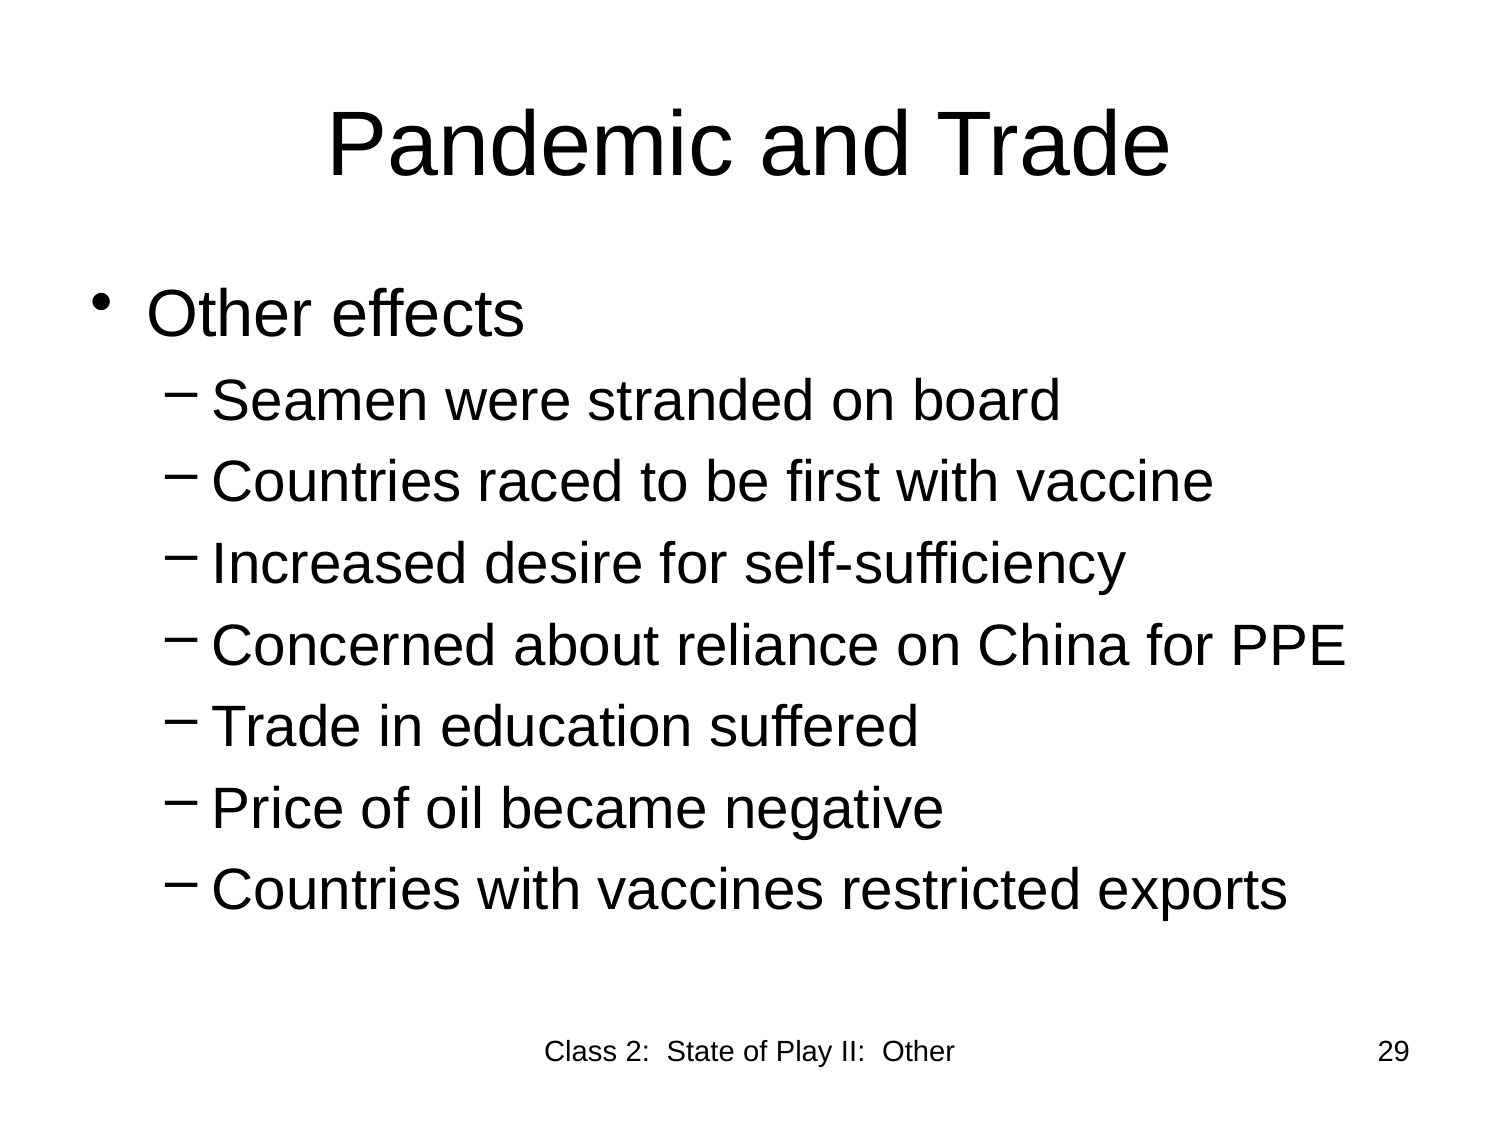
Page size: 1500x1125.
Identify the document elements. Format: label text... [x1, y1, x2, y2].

footer Class 2: State of Play II: Other [512, 1024, 988, 1103]
slide_number 29 [1074, 1024, 1426, 1103]
title Pandemic and Trade [74, 44, 1426, 233]
list Other effects Seamen were stranded on board Countries raced to be first with vaccine Increased desire for self-sufficiency Concerned about reliance on China for PPE Trade in education suffered Price of oil became negative Countries with vaccines restricted exports [74, 262, 1426, 1006]
